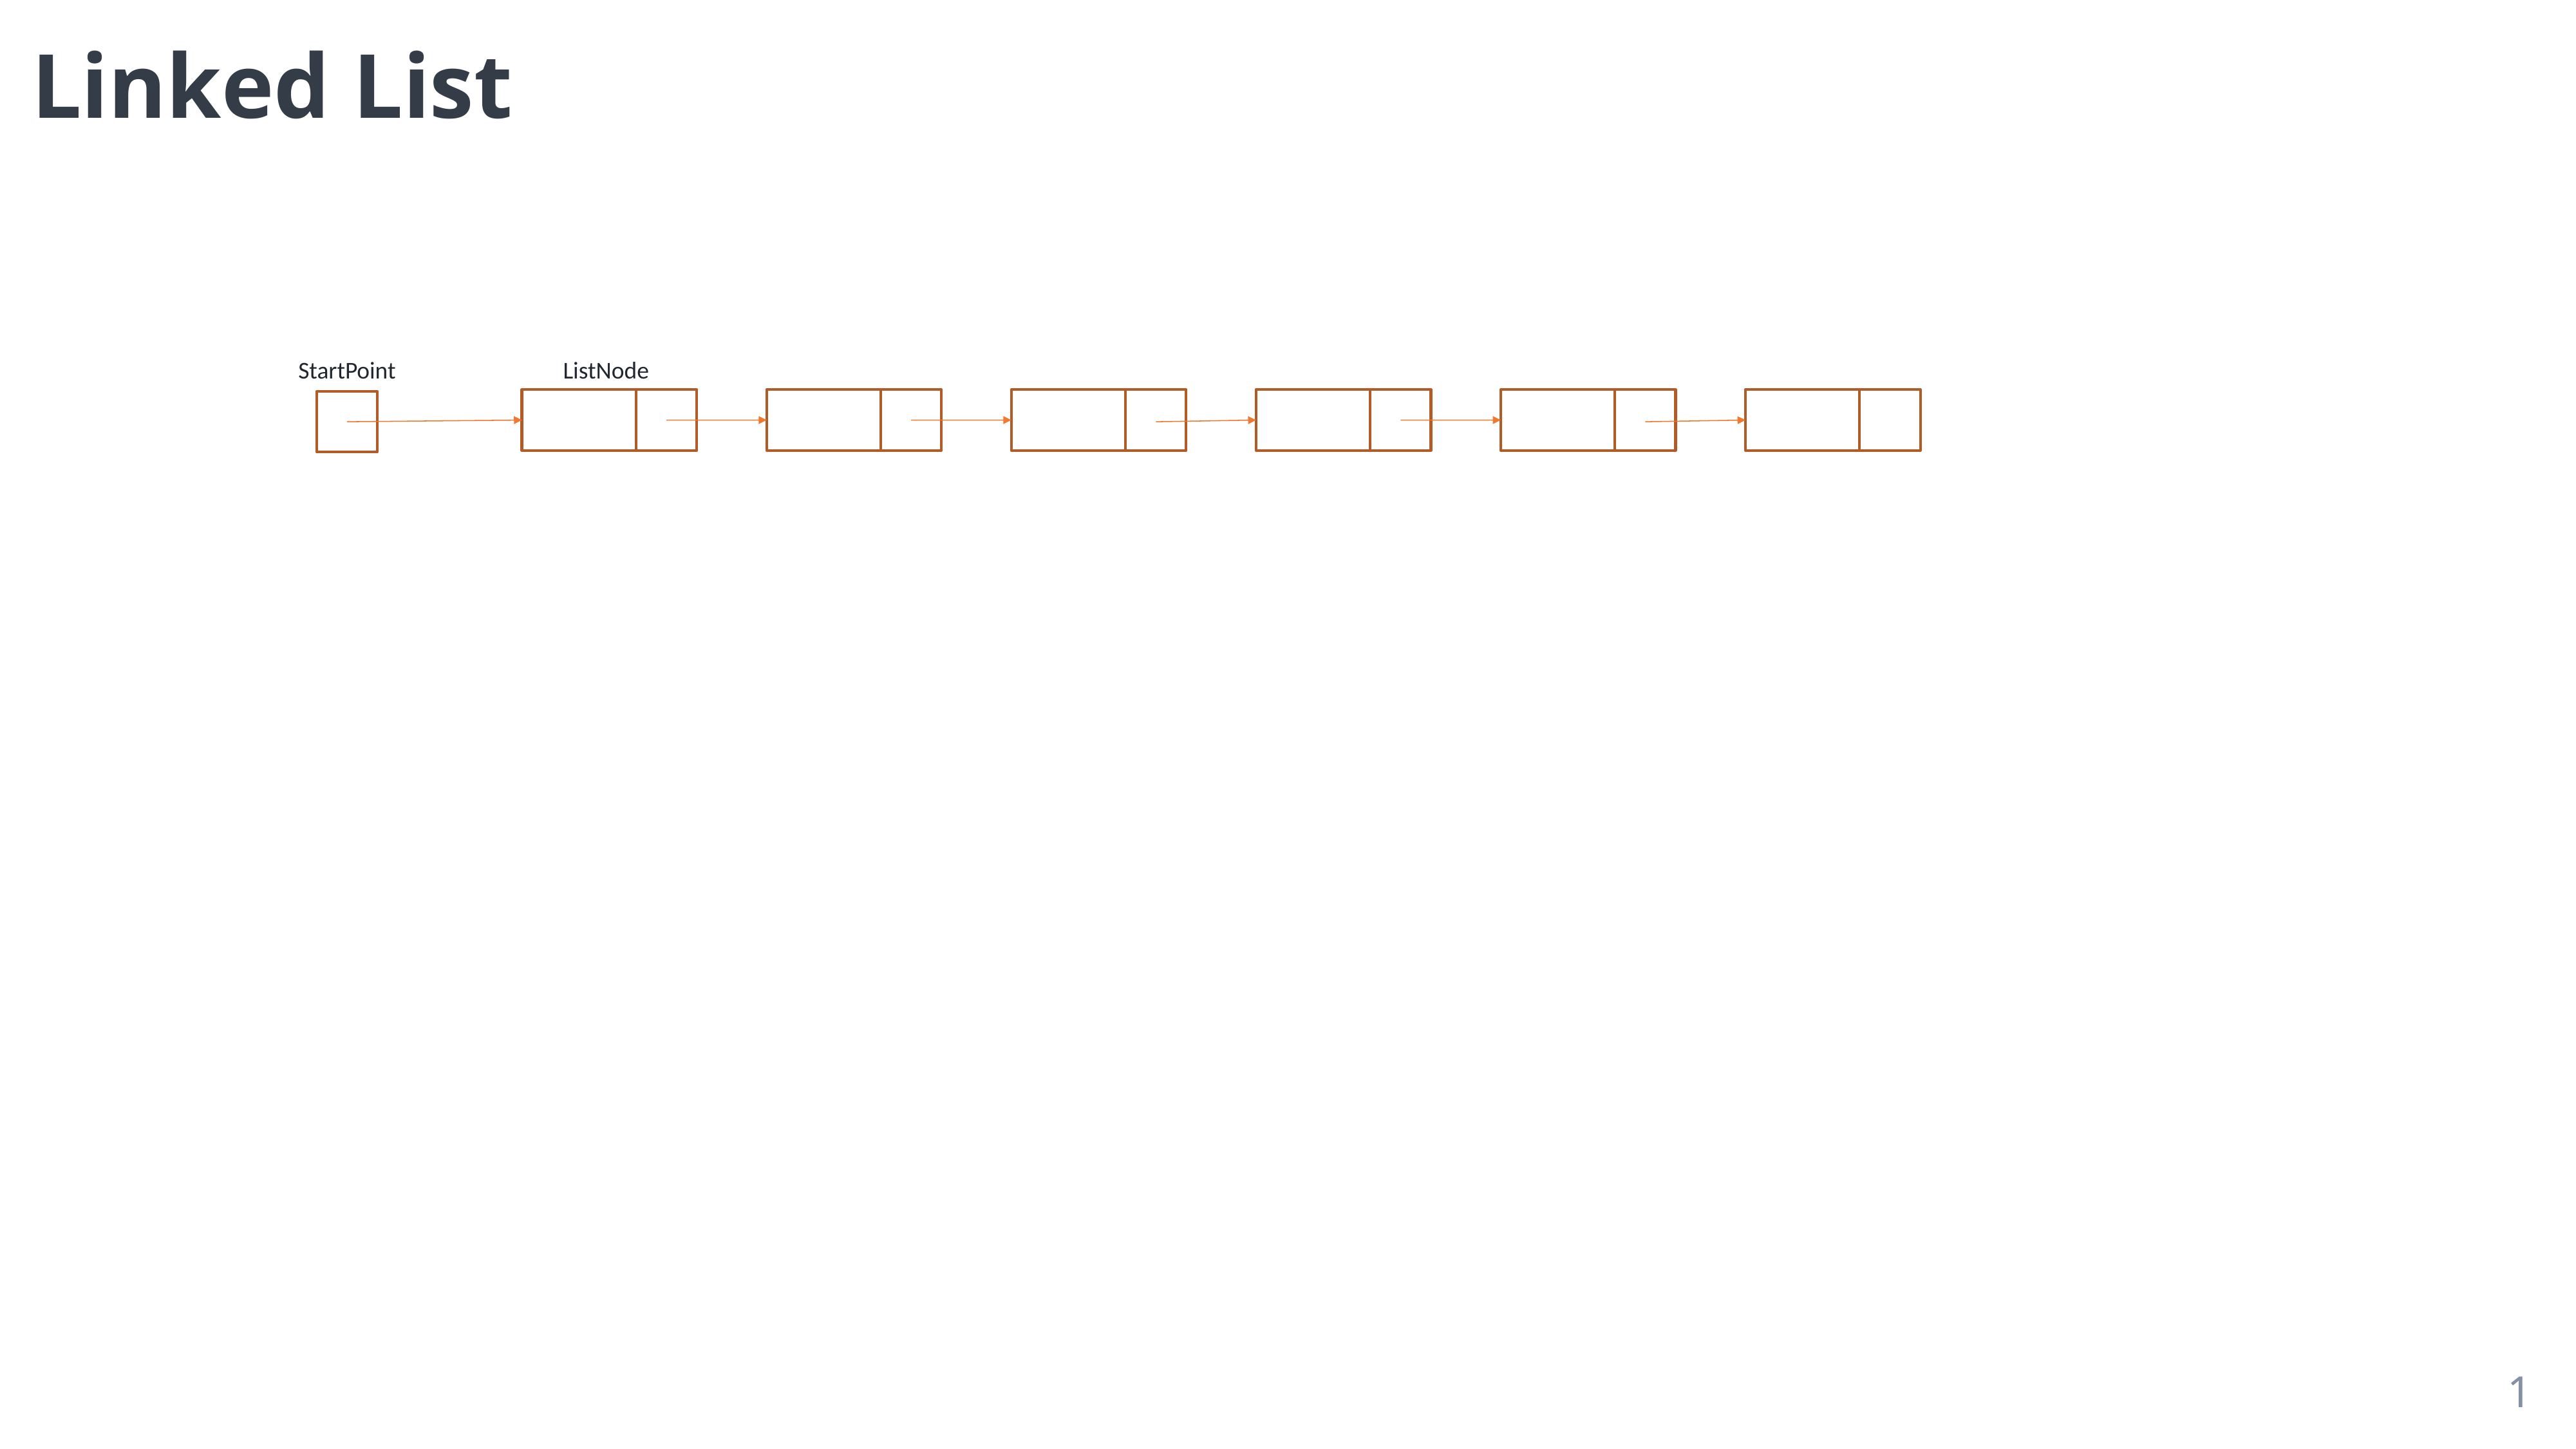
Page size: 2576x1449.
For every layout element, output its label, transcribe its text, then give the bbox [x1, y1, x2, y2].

text_box ListNode [553, 350, 659, 388]
text_box [315, 390, 379, 453]
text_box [1155, 420, 1257, 422]
text_box StartPoint [288, 350, 406, 389]
title Linked List [22, 24, 913, 138]
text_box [1255, 389, 1431, 451]
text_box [346, 420, 522, 422]
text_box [1500, 389, 1676, 451]
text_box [1745, 389, 1921, 451]
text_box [522, 389, 697, 451]
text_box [1011, 389, 1187, 451]
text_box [766, 389, 942, 451]
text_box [1645, 420, 1746, 422]
